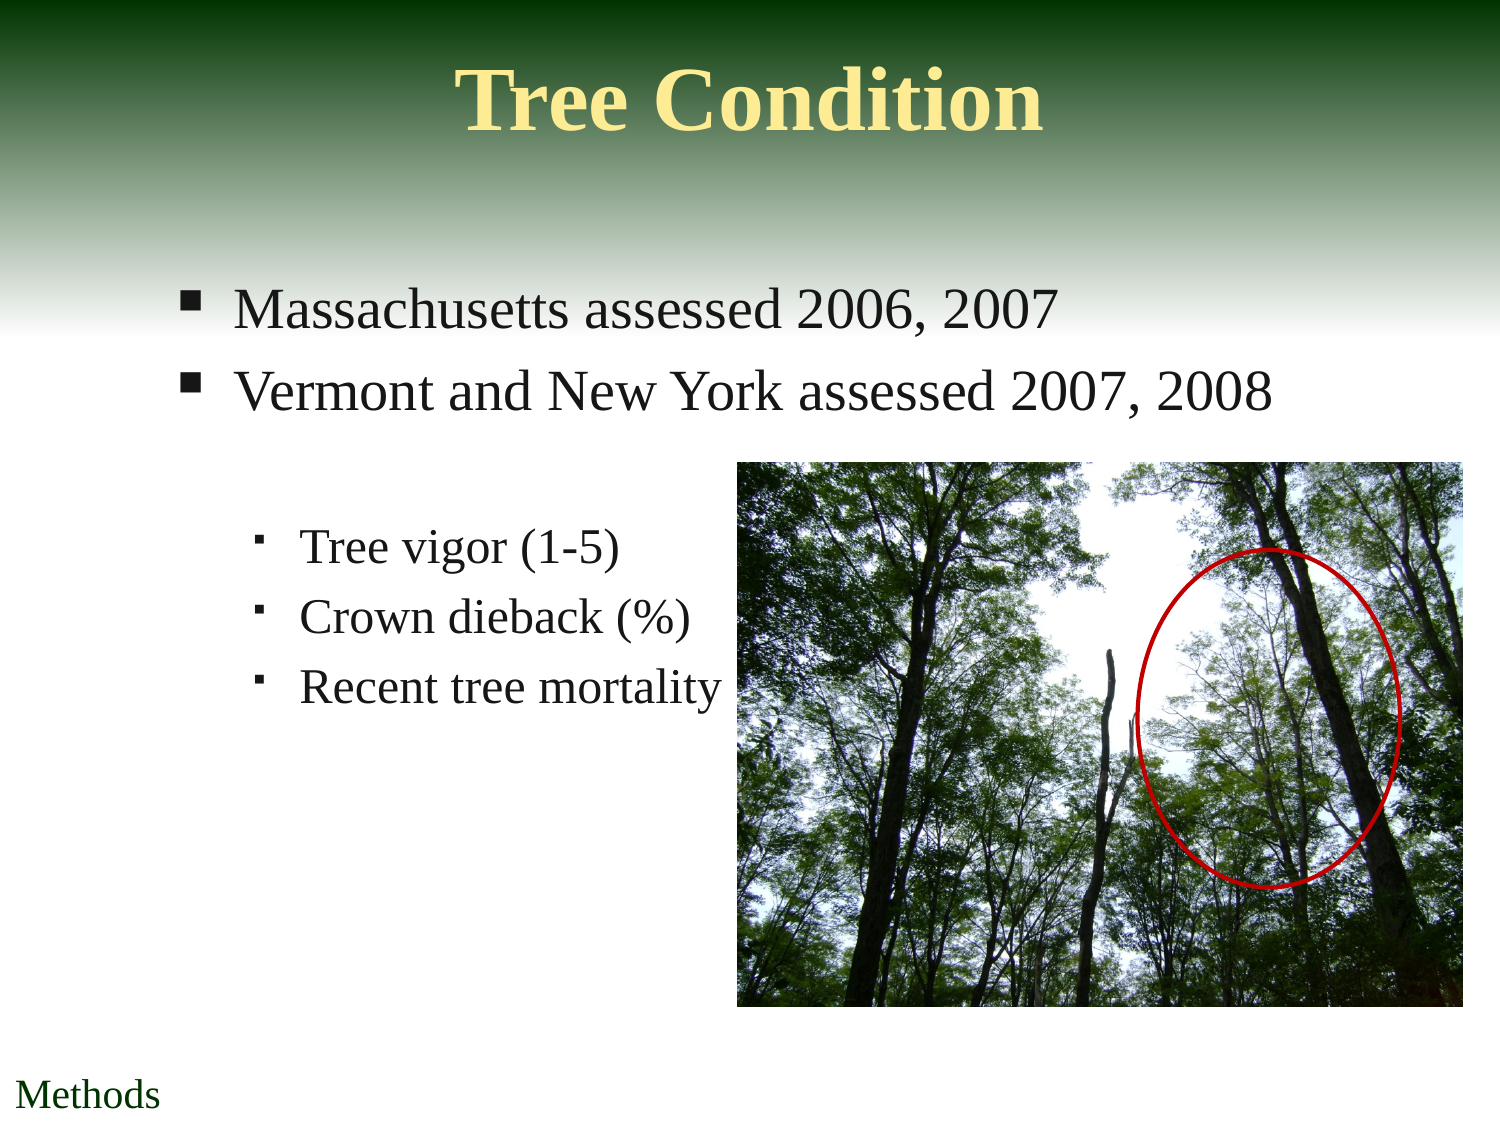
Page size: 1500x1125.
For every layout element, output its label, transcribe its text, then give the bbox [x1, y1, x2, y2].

text_box Methods [0, 1059, 200, 1125]
picture [737, 462, 1463, 1007]
list Massachusetts assessed 2006, 2007 Vermont and New York assessed 2007, 2008 Tree vigor (1-5) Crown dieback (%) Recent tree mortality [162, 262, 1326, 751]
title Tree Condition [74, 0, 1426, 188]
